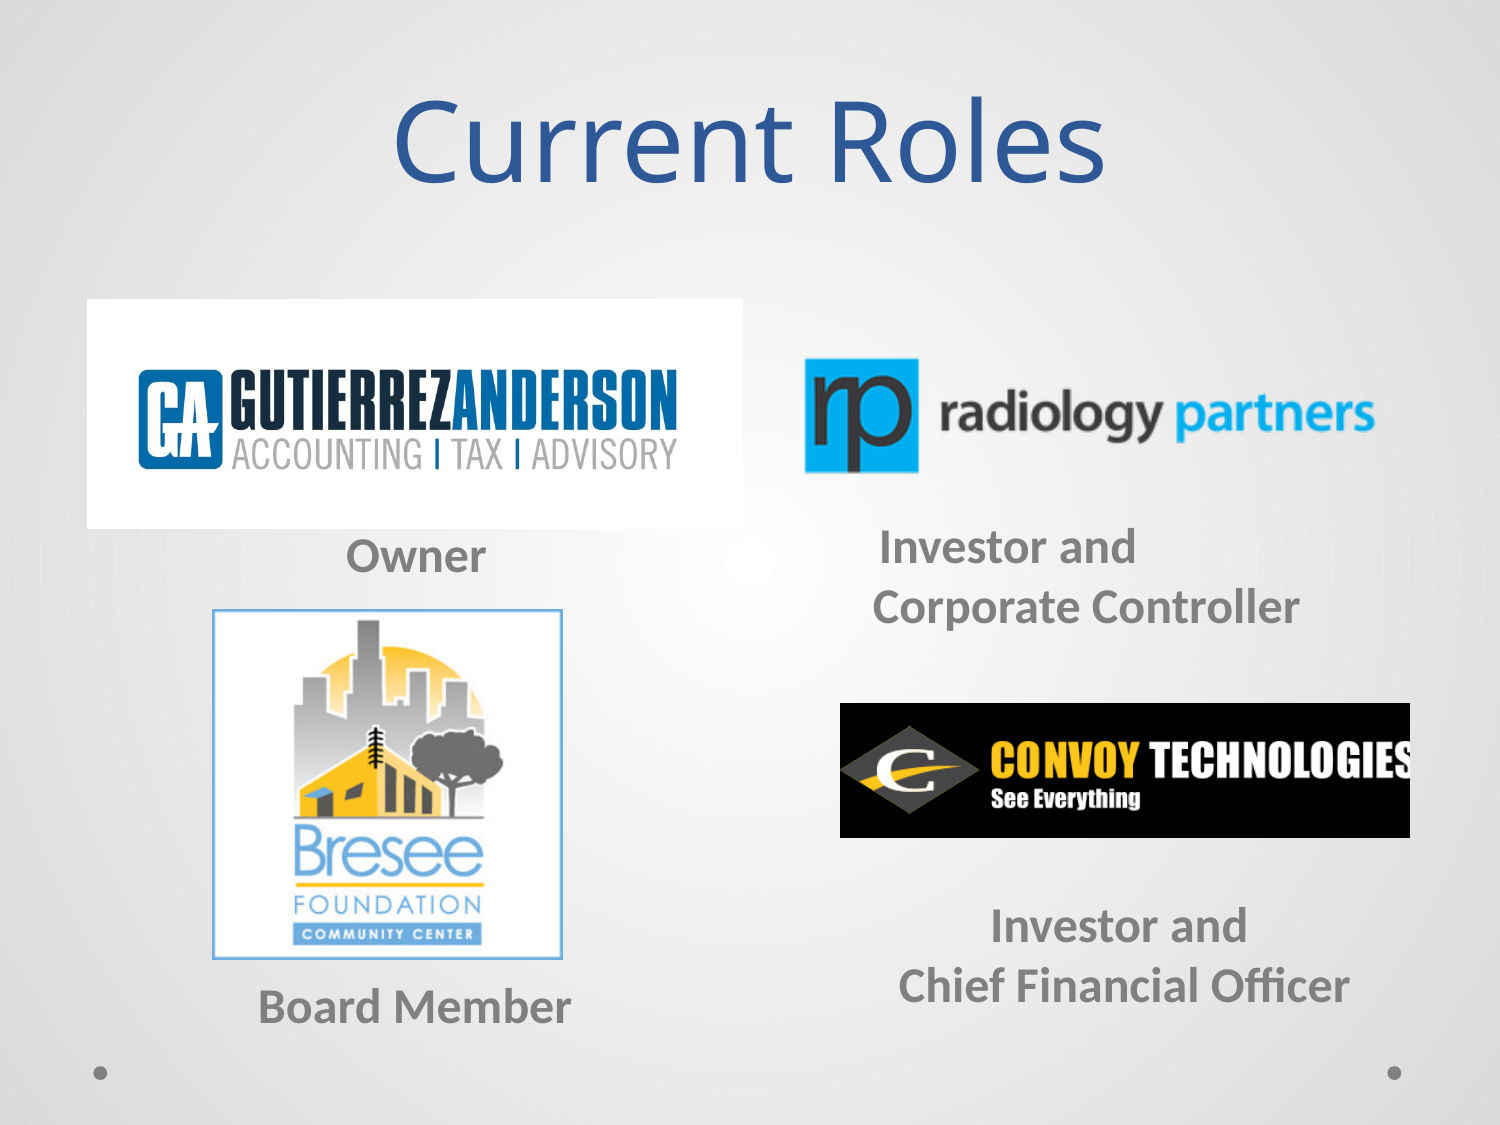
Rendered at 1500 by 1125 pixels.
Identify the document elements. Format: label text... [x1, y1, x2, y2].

text_box Board Member [152, 965, 678, 1066]
text_box Investor and Chief Financial Officer [793, 884, 1457, 1023]
text_box Investor and Corporate Controller [763, 521, 1410, 657]
picture [87, 299, 1431, 529]
text_box Owner [154, 538, 680, 615]
picture [212, 609, 563, 960]
picture [839, 702, 1411, 839]
title Current Roles [75, 12, 1425, 213]
